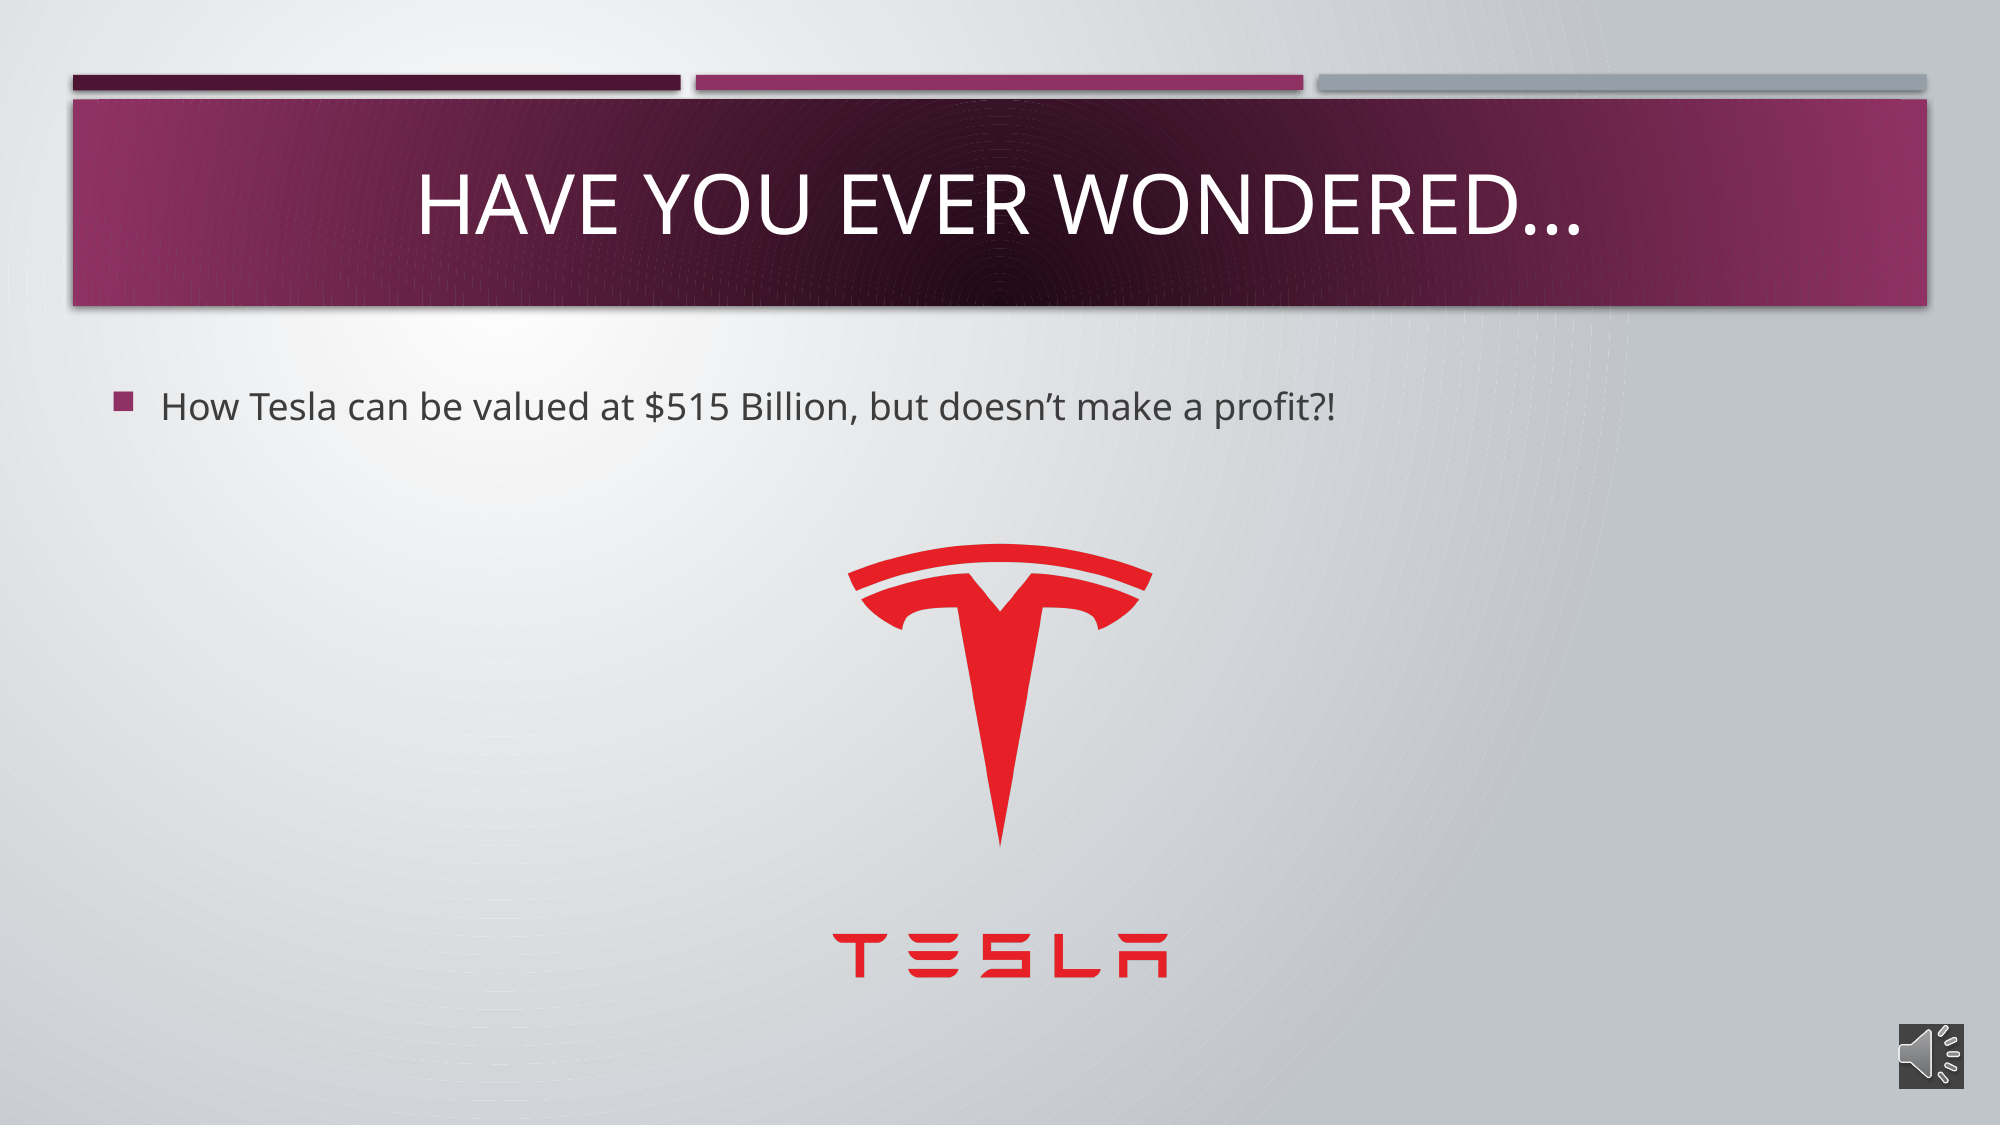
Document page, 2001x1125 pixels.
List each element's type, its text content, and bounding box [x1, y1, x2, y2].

picture [1897, 1022, 1966, 1091]
title Have you ever wondered… [95, 119, 1905, 282]
text_box How Tesla can be valued at $515 Billion, but doesn’t make a profit?! [95, 375, 1905, 980]
picture [511, 434, 1489, 1087]
